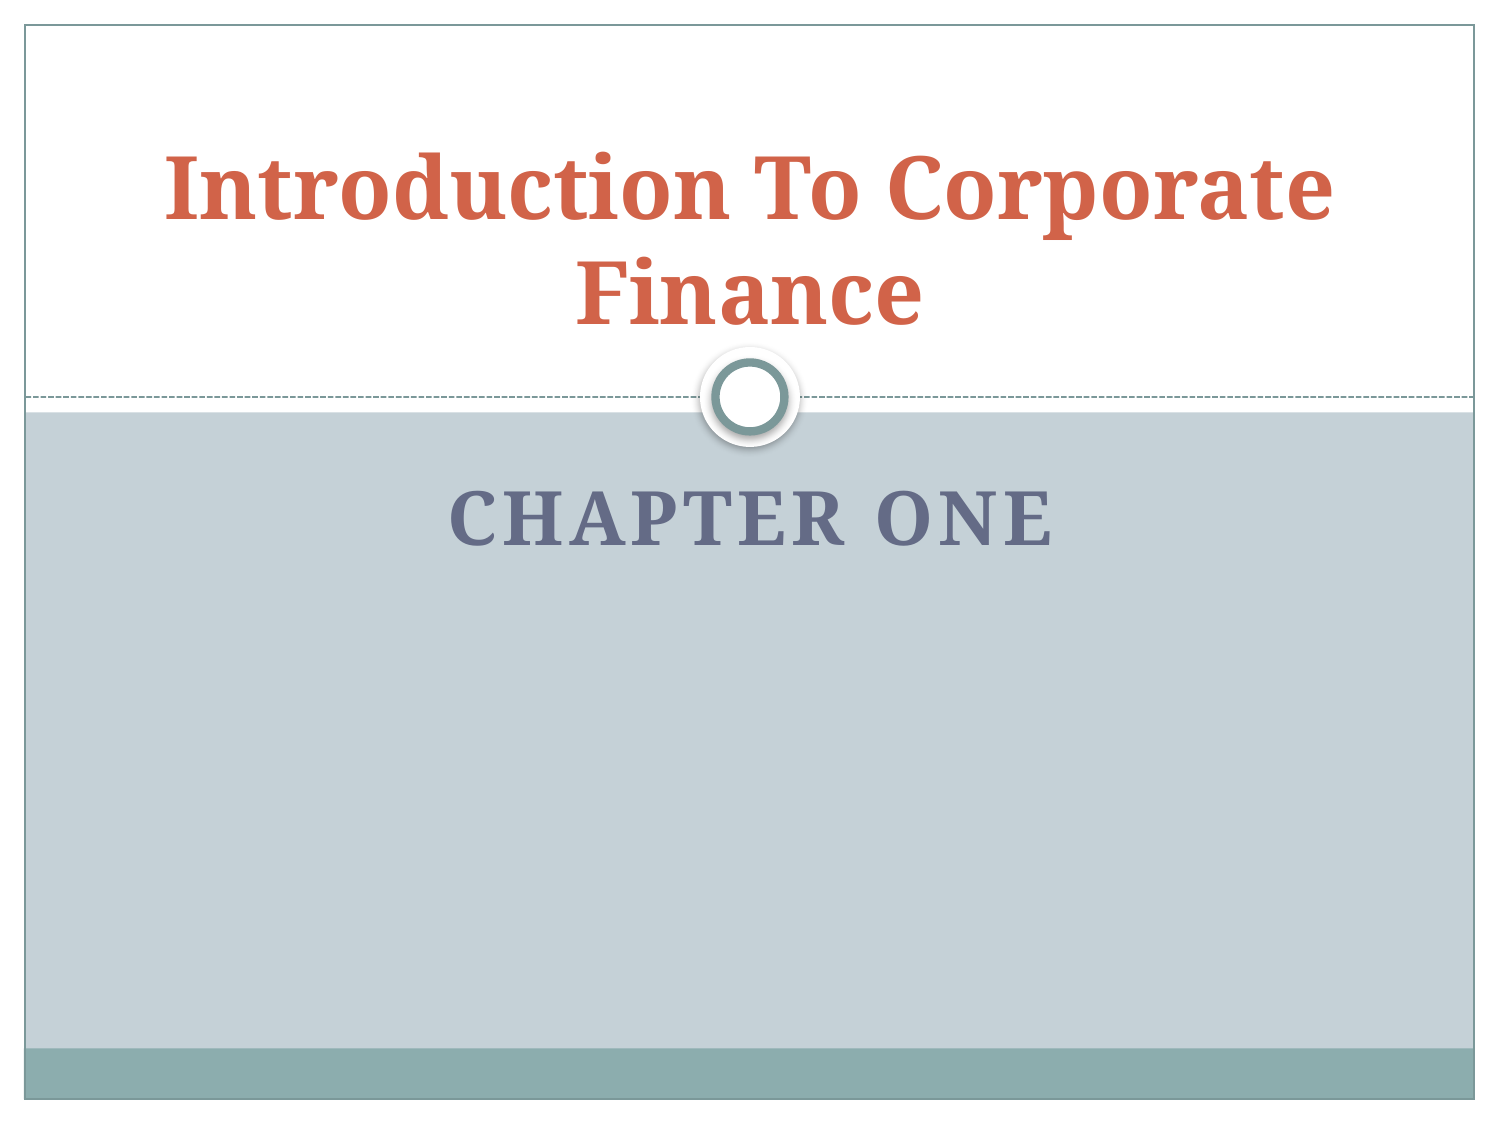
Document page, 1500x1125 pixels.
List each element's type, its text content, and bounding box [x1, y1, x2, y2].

subtitle Chapter one [225, 462, 1275, 613]
title Introduction To Corporate Finance [112, 62, 1388, 350]
